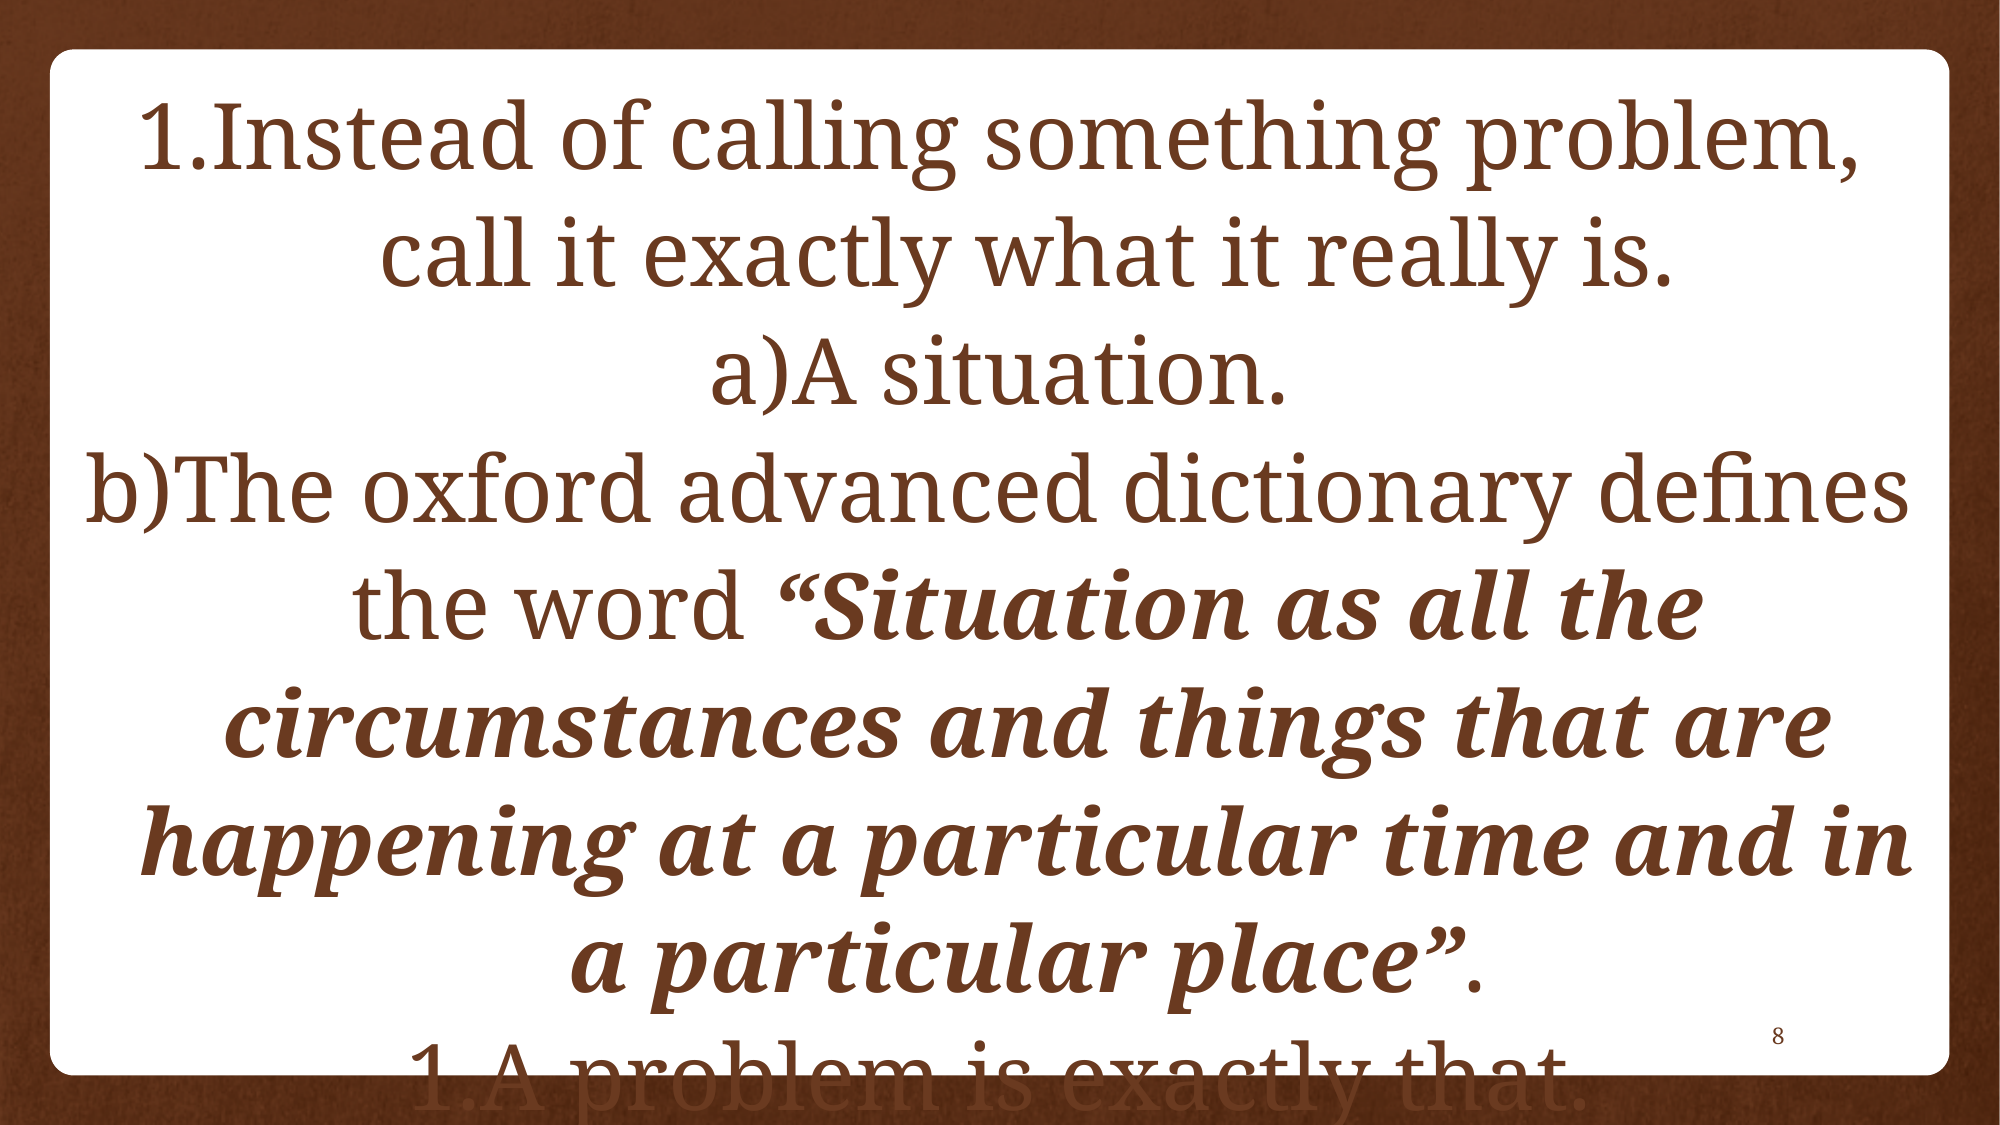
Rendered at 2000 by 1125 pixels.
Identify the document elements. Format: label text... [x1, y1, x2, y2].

text_box Instead of calling something problem, call it exactly what it really is. A situation. The oxford advanced dictionary defines the word “Situation as all the circumstances and things that are happening at a particular time and in a particular place”. A problem is exactly that. [49, 62, 1950, 1125]
slide_number 8 [1682, 1012, 1800, 1063]
